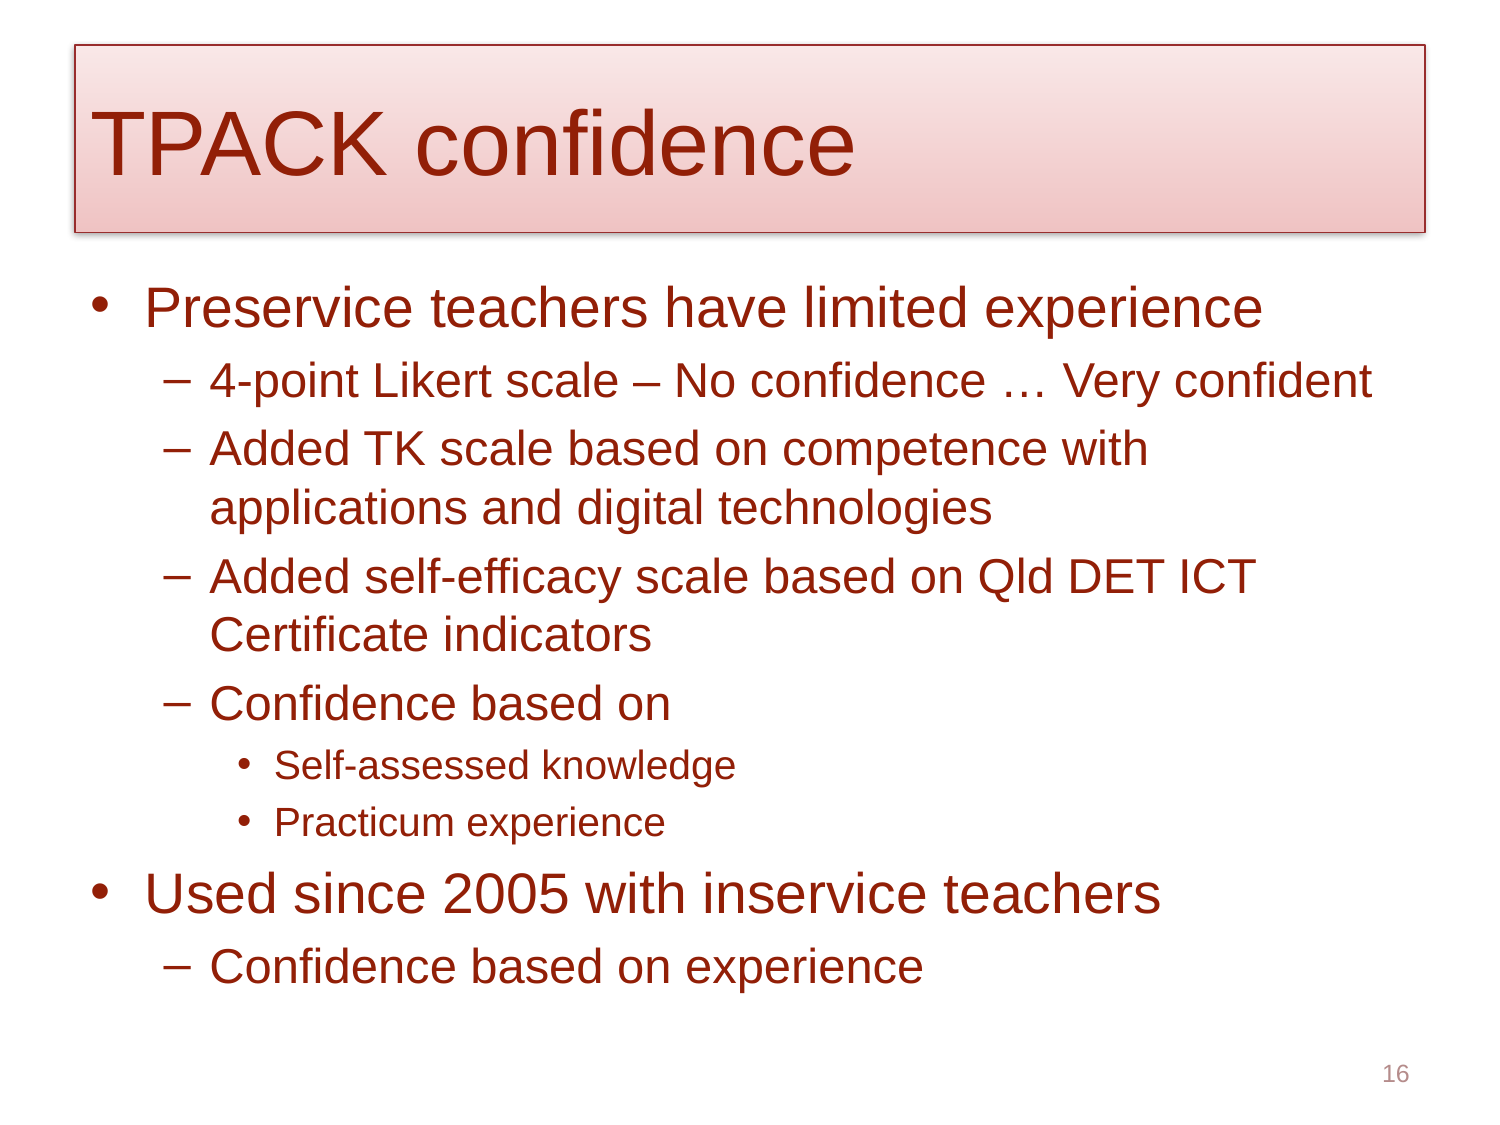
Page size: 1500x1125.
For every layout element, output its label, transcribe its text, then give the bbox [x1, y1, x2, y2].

slide_number 16 [1074, 1042, 1425, 1103]
title TPACK confidence [74, 44, 1426, 233]
list Preservice teachers have limited experience 4-point Likert scale – No confidence … Very confident Added TK scale based on competence with applications and digital technologies Added self-efficacy scale based on Qld DET ICT Certificate indicators Confidence based on Self-assessed knowledge Practicum experience Used since 2005 with inservice teachers Confidence based on experience [75, 262, 1425, 1005]
